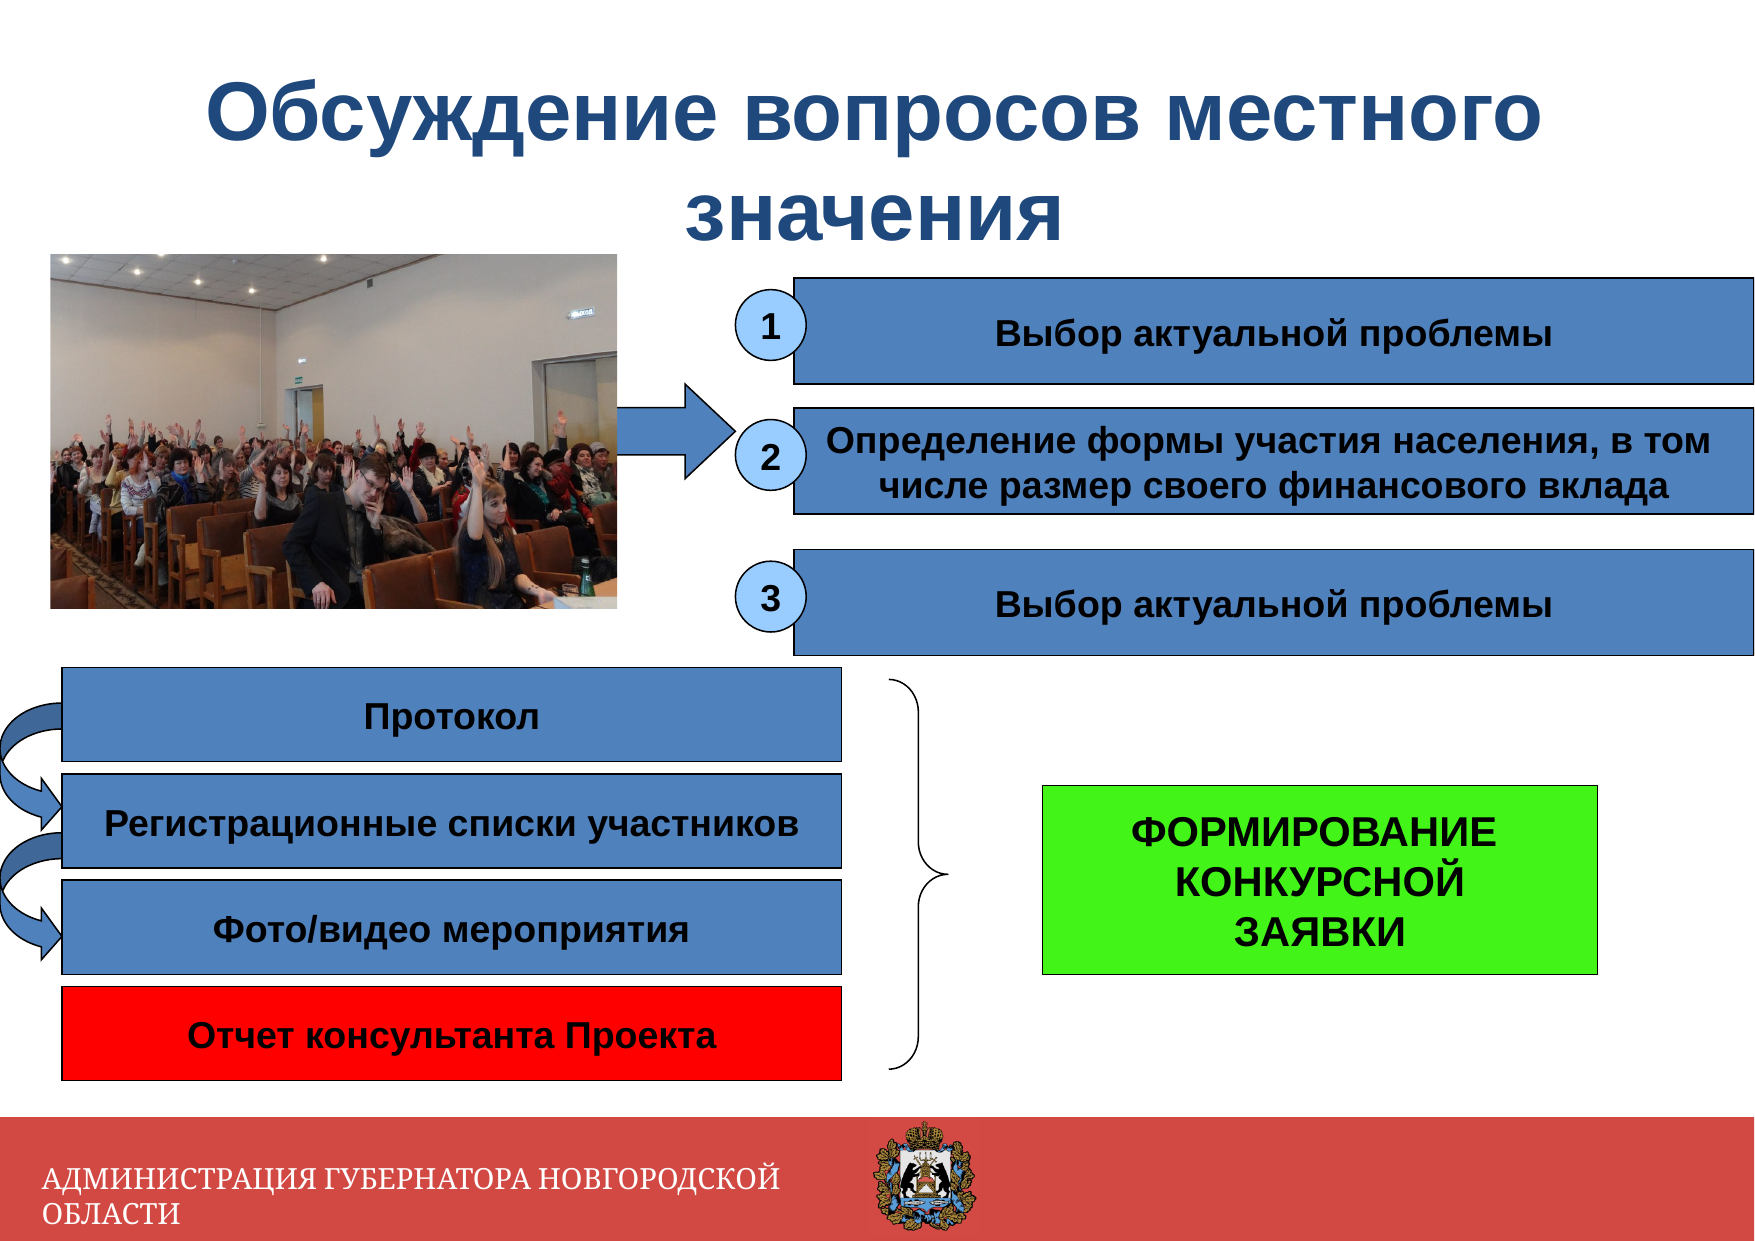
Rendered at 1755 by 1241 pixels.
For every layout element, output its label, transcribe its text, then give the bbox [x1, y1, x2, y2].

text_box Определение формы участия населения, в том числе размер своего финансового вклада [794, 407, 1755, 515]
text_box Отчет консультанта Проекта [62, 986, 842, 1081]
text_box 2 [735, 419, 807, 491]
text_box Фото/видео мероприятия [62, 880, 842, 975]
text_box Выбор актуальной проблемы [794, 277, 1755, 385]
text_box [888, 679, 948, 1070]
text_box [621, 384, 736, 479]
picture [49, 253, 618, 609]
title Обсуждение вопросов местного значения [85, 53, 1665, 261]
text_box ФОРМИРОВАНИЕ КОНКУРСНОЙ ЗАЯВКИ [1042, 785, 1598, 975]
text_box [0, 703, 62, 831]
text_box 3 [735, 561, 807, 633]
text_box Регистрационные списки участников [62, 773, 842, 869]
text_box Выбор актуальной проблемы [794, 549, 1755, 656]
picture [0, 1117, 1755, 1241]
text_box 1 [735, 289, 807, 361]
text_box Протокол [62, 667, 842, 762]
text_box [0, 832, 62, 960]
